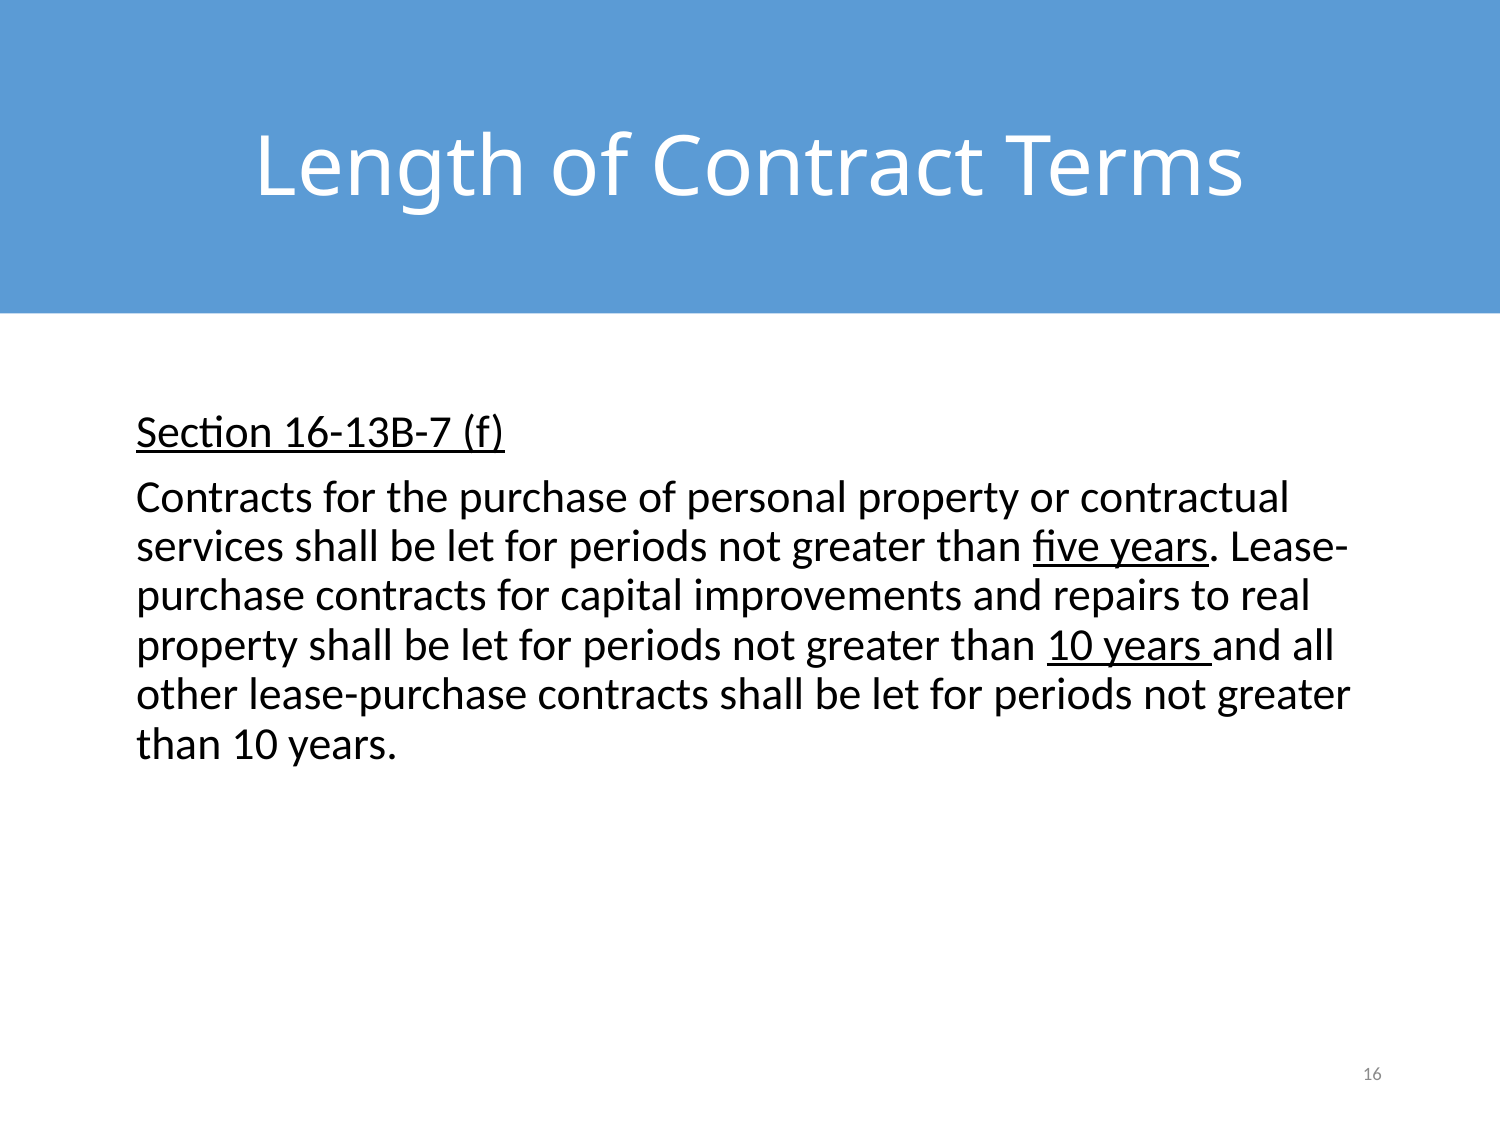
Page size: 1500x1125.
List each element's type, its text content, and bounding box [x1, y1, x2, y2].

text_box [0, 0, 1500, 314]
list Section 16-13B-7 (f) Contracts for the purchase of personal property or contractual services shall be let for periods not greater than five years. Lease-purchase contracts for capital improvements and repairs to real property shall be let for periods not greater than 10 years and all other lease-purchase contracts shall be let for periods not greater than 10 years. [103, 399, 1397, 1014]
title Length of Contract Terms [103, 59, 1397, 278]
slide_number 16 [1059, 1042, 1397, 1103]
